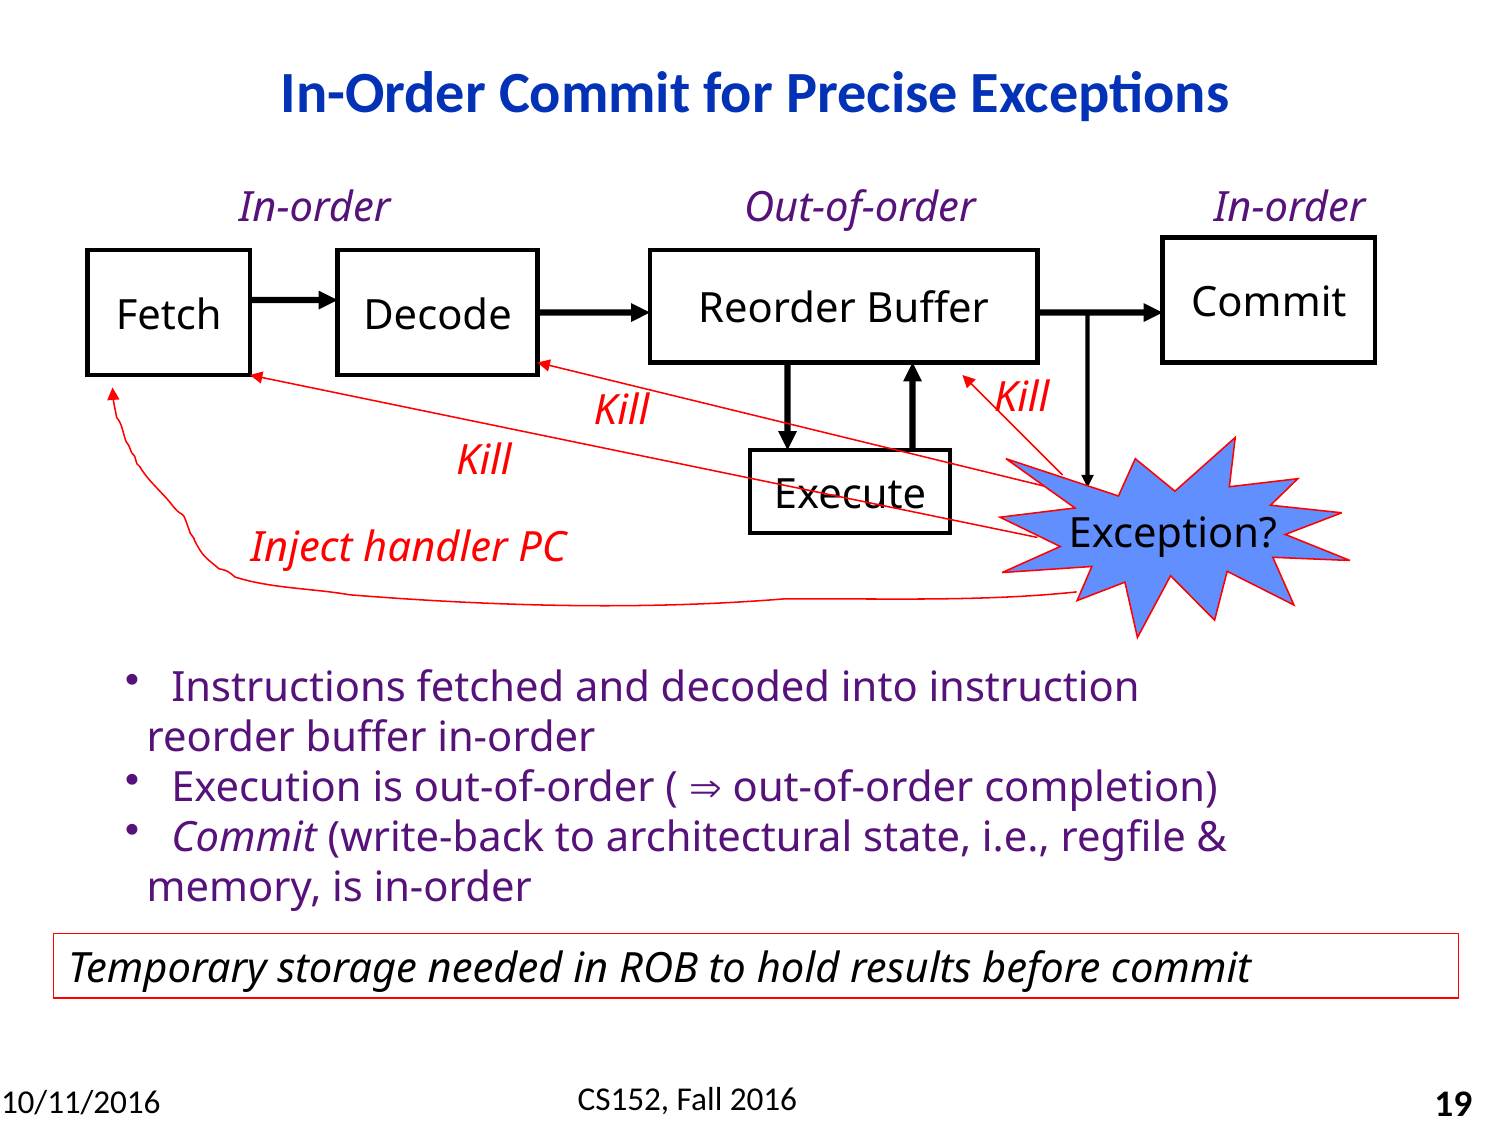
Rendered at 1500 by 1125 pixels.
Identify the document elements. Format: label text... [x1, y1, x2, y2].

text_box Temporary storage needed in ROB to hold results before commit [53, 933, 1459, 999]
text_box [962, 375, 978, 391]
text_box [1088, 306, 1163, 319]
text_box Kill [978, 362, 1065, 428]
text_box [1081, 312, 1094, 485]
text_box Execute [750, 479, 950, 533]
text_box [537, 359, 590, 375]
text_box Exception? [999, 437, 1351, 638]
text_box Kill [578, 375, 665, 440]
text_box [537, 306, 649, 319]
text_box Decode [337, 249, 538, 375]
text_box Commit [1162, 237, 1375, 363]
text_box In-order [1199, 172, 1381, 238]
text_box [249, 293, 338, 307]
text_box [781, 424, 794, 451]
text_box [906, 362, 919, 451]
text_box Out-of-order [729, 172, 991, 238]
title In-Order Commit for Precise Exceptions [43, 12, 1467, 176]
text_box Reorder Buffer [649, 249, 1038, 363]
text_box Execute [750, 449, 950, 519]
text_box Instructions fetched and decoded into instruction reorder buffer in-order Execution is out-of-order (  out-of-order completion) Commit (write-back to architectural state, i.e., regfile & memory, is in-order [110, 652, 1473, 917]
text_box Inject handler PC [235, 512, 582, 578]
slide_number 19 [1174, 1076, 1488, 1125]
text_box [249, 371, 493, 425]
text_box In-order [224, 172, 406, 238]
text_box [107, 387, 1077, 606]
text_box Fetch [87, 249, 250, 375]
text_box Kill [441, 425, 527, 475]
